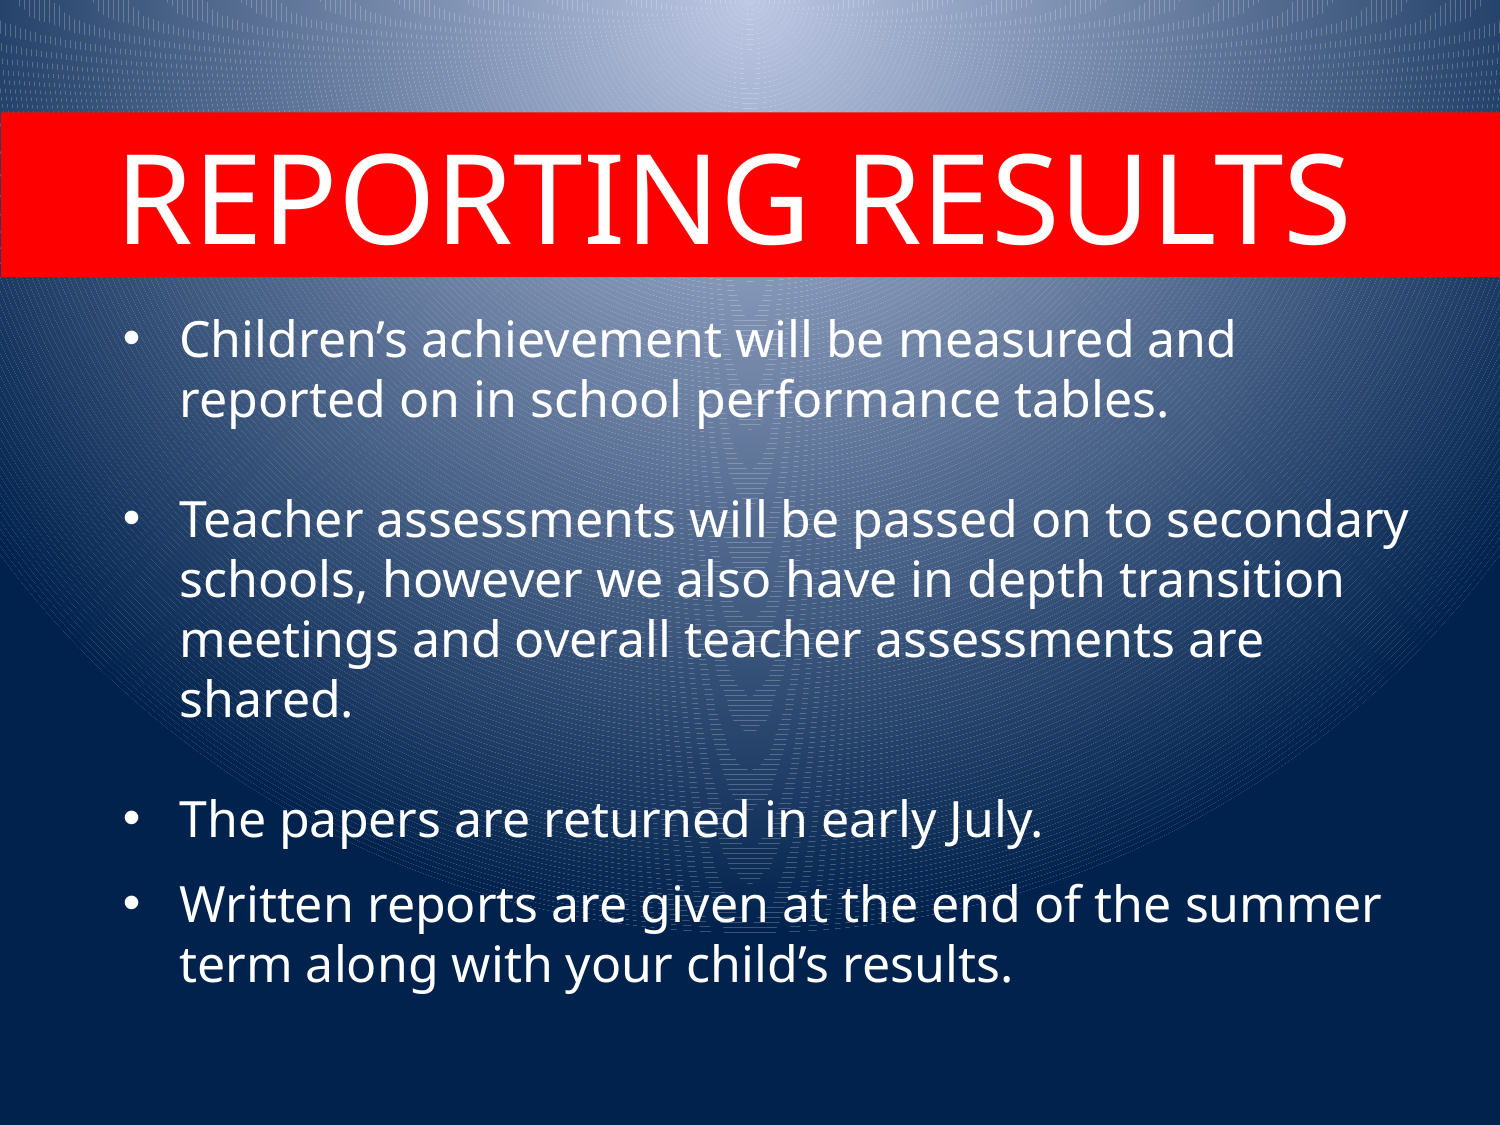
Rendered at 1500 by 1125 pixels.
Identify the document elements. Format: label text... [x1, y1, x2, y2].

text_box REPORTING RESULTS [1, 112, 1500, 278]
text_box Children’s achievement will be measured and reported on in school performance tables. Teacher assessments will be passed on to secondary schools, however we also have in depth transition meetings and overall teacher assessments are shared. The papers are returned in early July. Written reports are given at the end of the summer term along with your child’s results. [108, 299, 1459, 1000]
